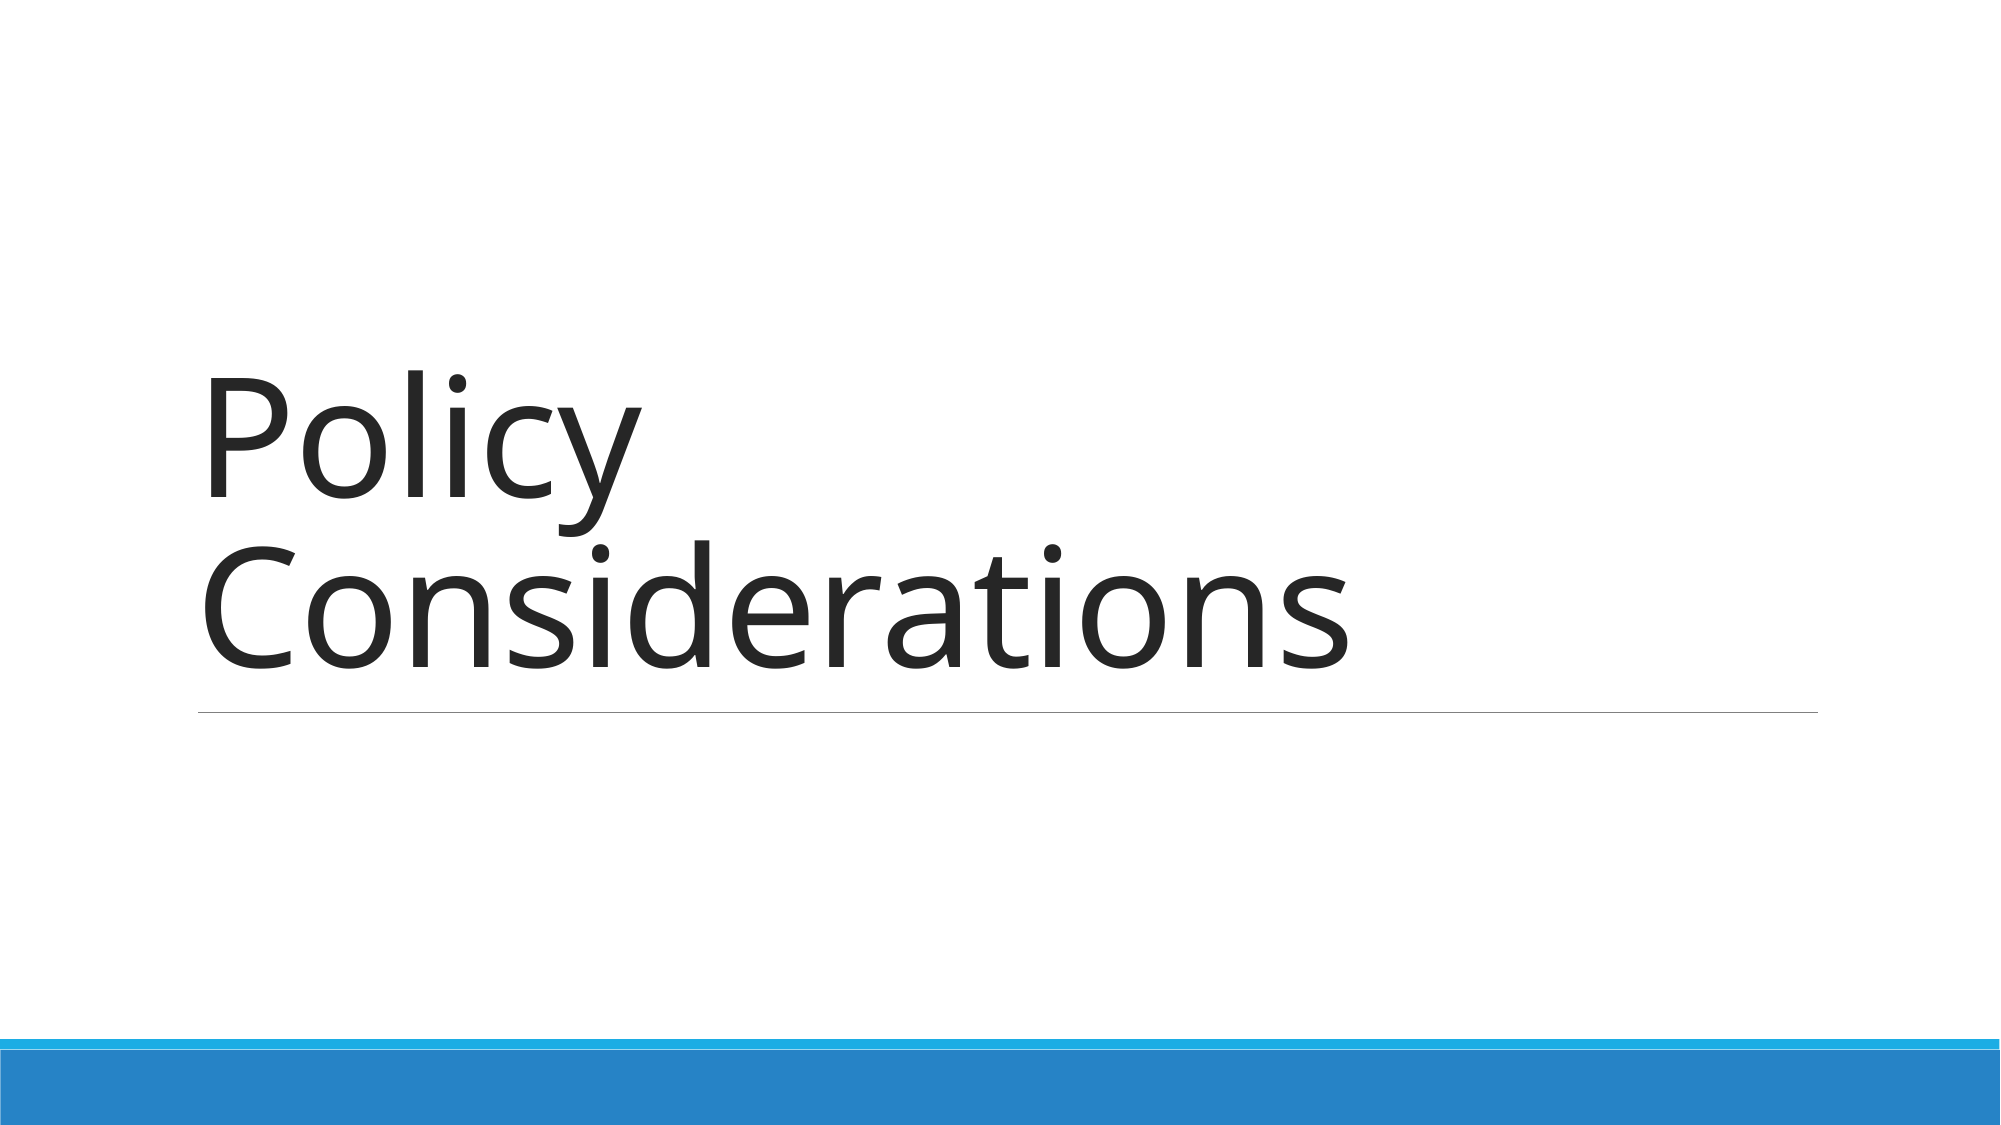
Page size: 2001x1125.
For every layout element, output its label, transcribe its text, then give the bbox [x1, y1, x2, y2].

title Policy Considerations [180, 124, 1830, 710]
